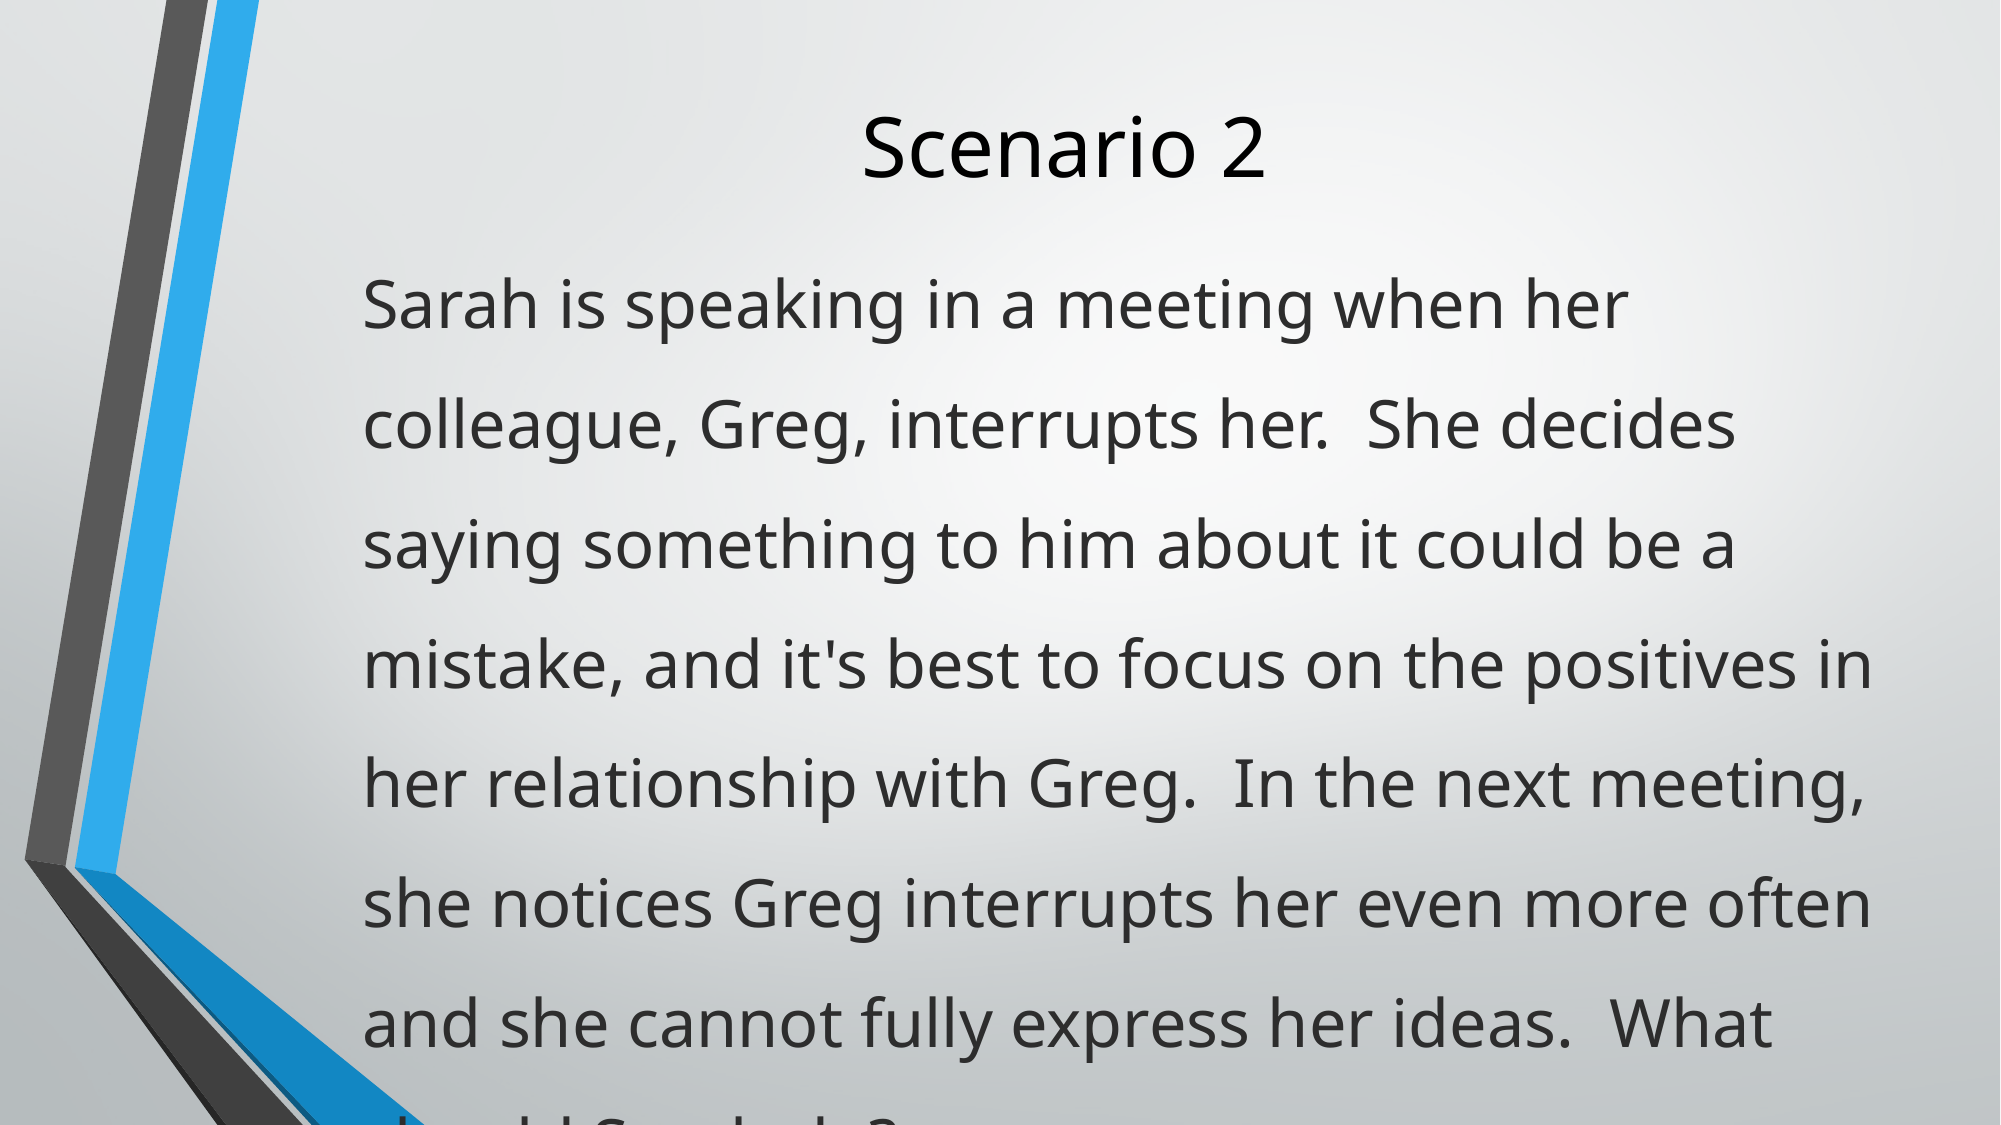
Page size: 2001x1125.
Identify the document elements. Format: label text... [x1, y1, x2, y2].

list Sarah is speaking in a meeting when her colleague, Greg, interrupts her. She decides saying something to him about it could be a mistake, and it's best to focus on the positives in her relationship with Greg. In the next meeting, she notices Greg interrupts her even more often and she cannot fully express her ideas. What should Sarah do? [347, 214, 1917, 1008]
title Scenario 2 [243, 0, 1887, 288]
